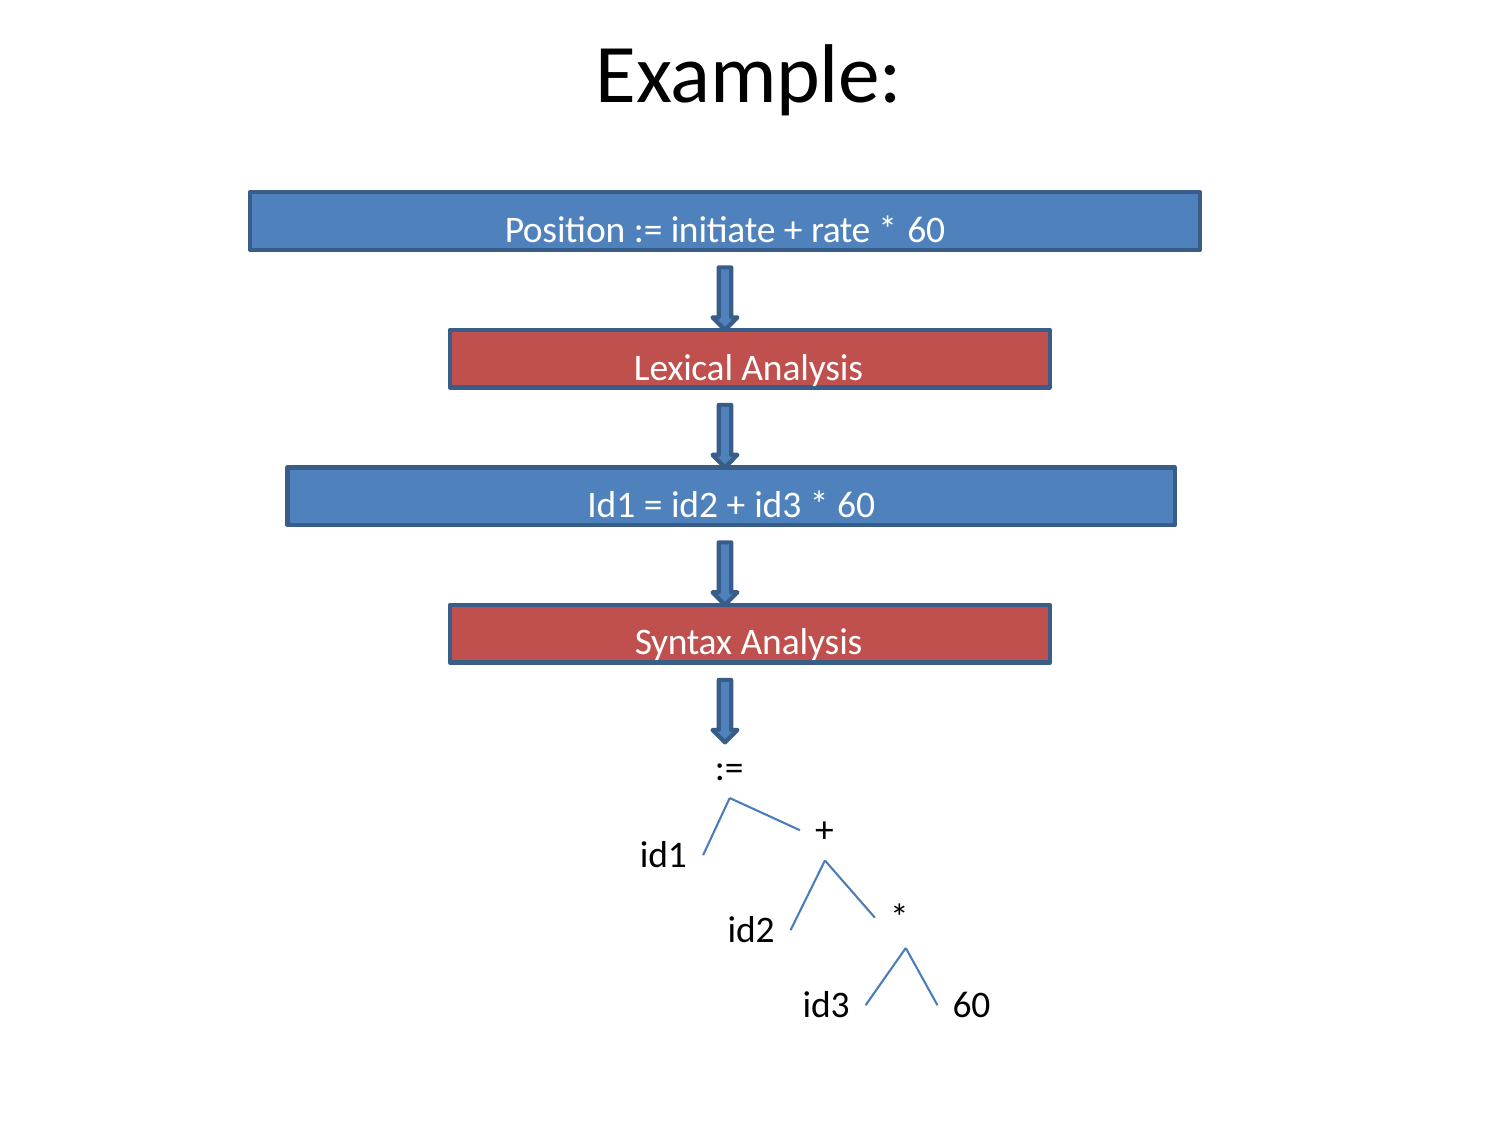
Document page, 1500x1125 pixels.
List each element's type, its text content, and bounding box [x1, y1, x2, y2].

title Example: [593, 17, 907, 192]
text_box := [712, 740, 746, 788]
text_box id2 [725, 903, 777, 951]
text_box * [888, 890, 911, 938]
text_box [710, 677, 740, 745]
text_box Lexical Analysis [449, 329, 1050, 388]
text_box Id1 = id2 + id3 * 60 [287, 467, 1175, 525]
text_box Position := initiate + rate * 60 [249, 192, 1200, 250]
text_box 60 [950, 978, 993, 1026]
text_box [710, 265, 740, 333]
text_box id1 [638, 828, 690, 876]
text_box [710, 540, 740, 608]
text_box id3 [800, 978, 852, 1026]
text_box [710, 402, 740, 470]
text_box Syntax Analysis [449, 604, 1050, 663]
text_box + [813, 803, 836, 851]
